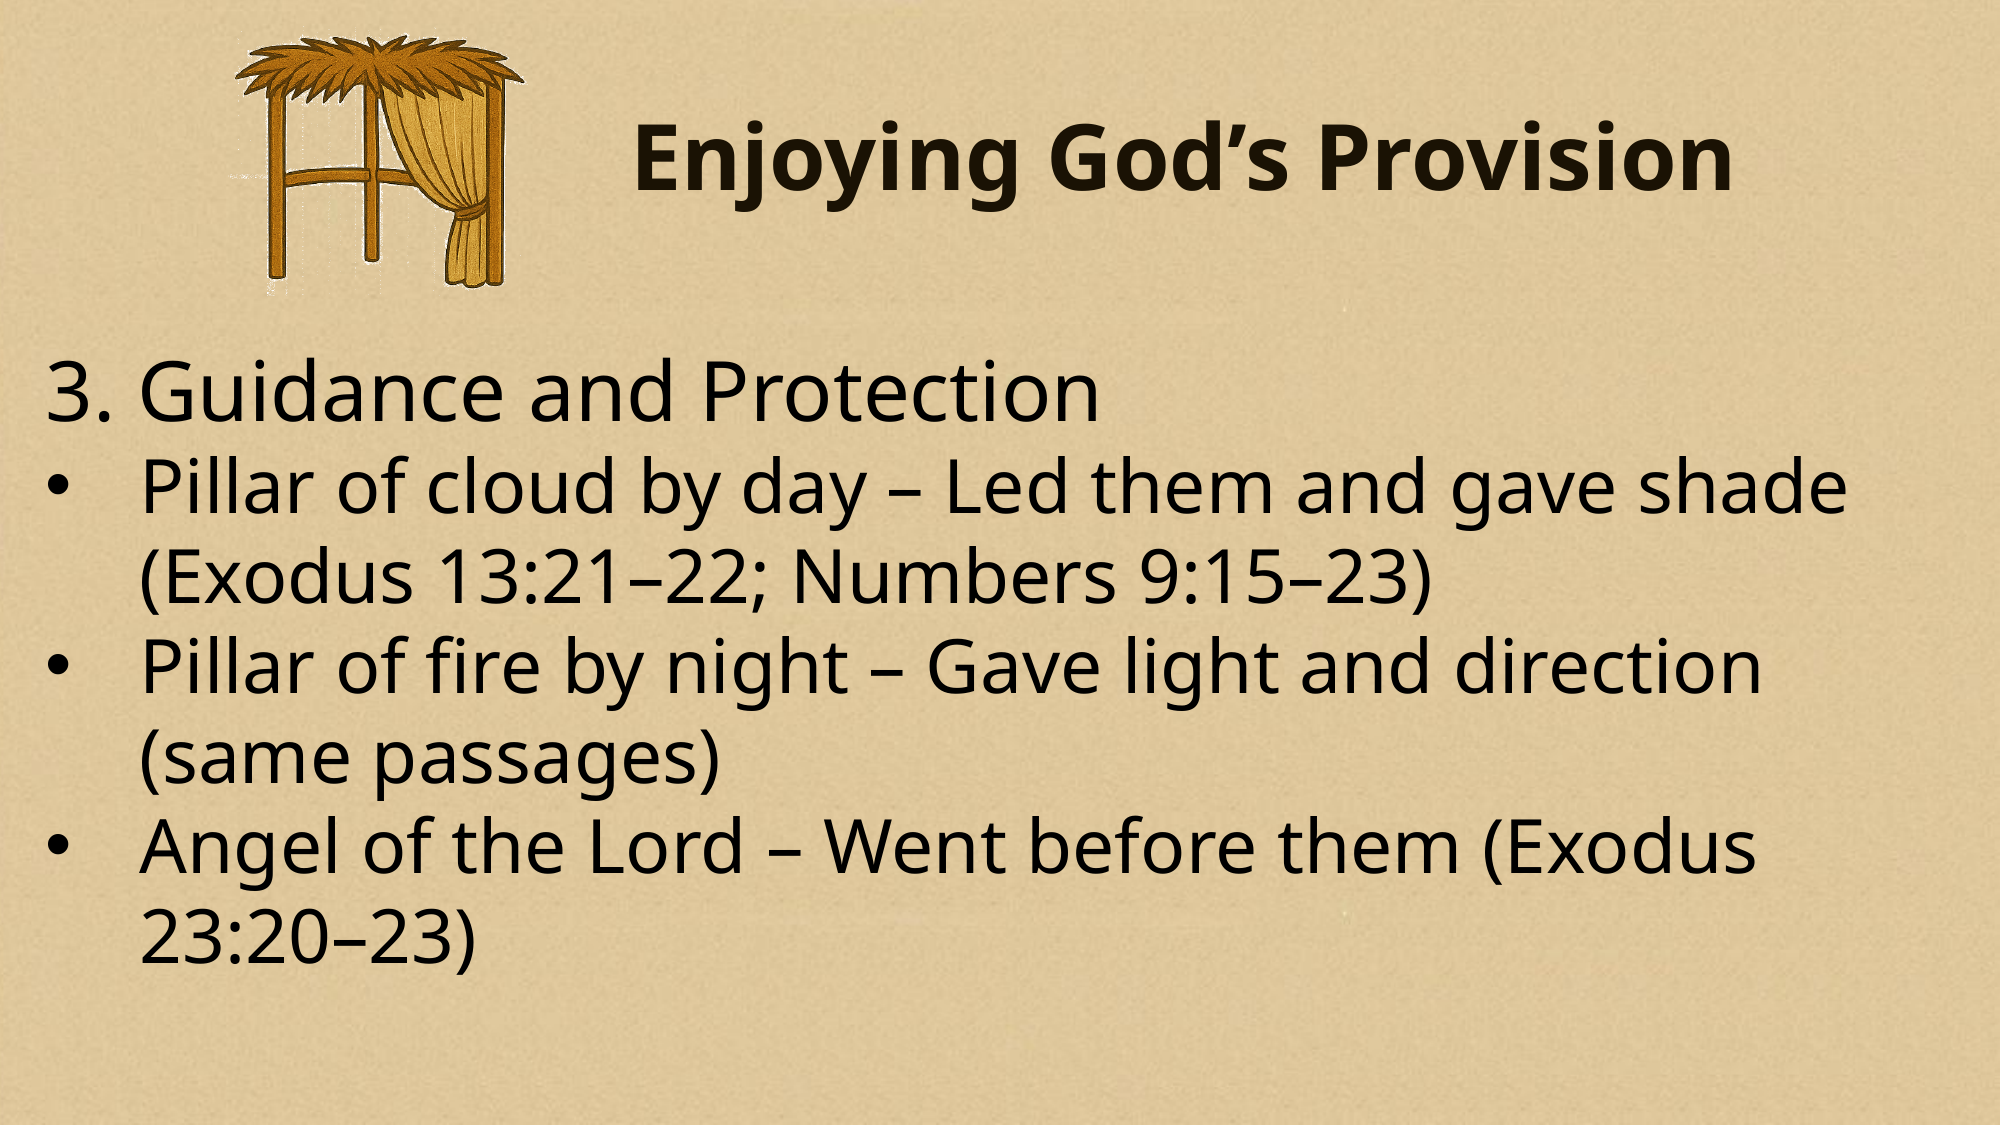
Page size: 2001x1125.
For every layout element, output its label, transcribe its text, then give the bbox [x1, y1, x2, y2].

text_box Enjoying God’s Provision [615, 97, 1907, 226]
picture [0, 0, 2000, 1125]
text_box 3. Guidance and Protection Pillar of cloud by day – Led them and gave shade (Exodus 13:21–22; Numbers 9:15–23) Pillar of fire by night – Gave light and direction (same passages) Angel of the Lord – Went before them (Exodus 23:20–23) [31, 331, 1969, 1086]
